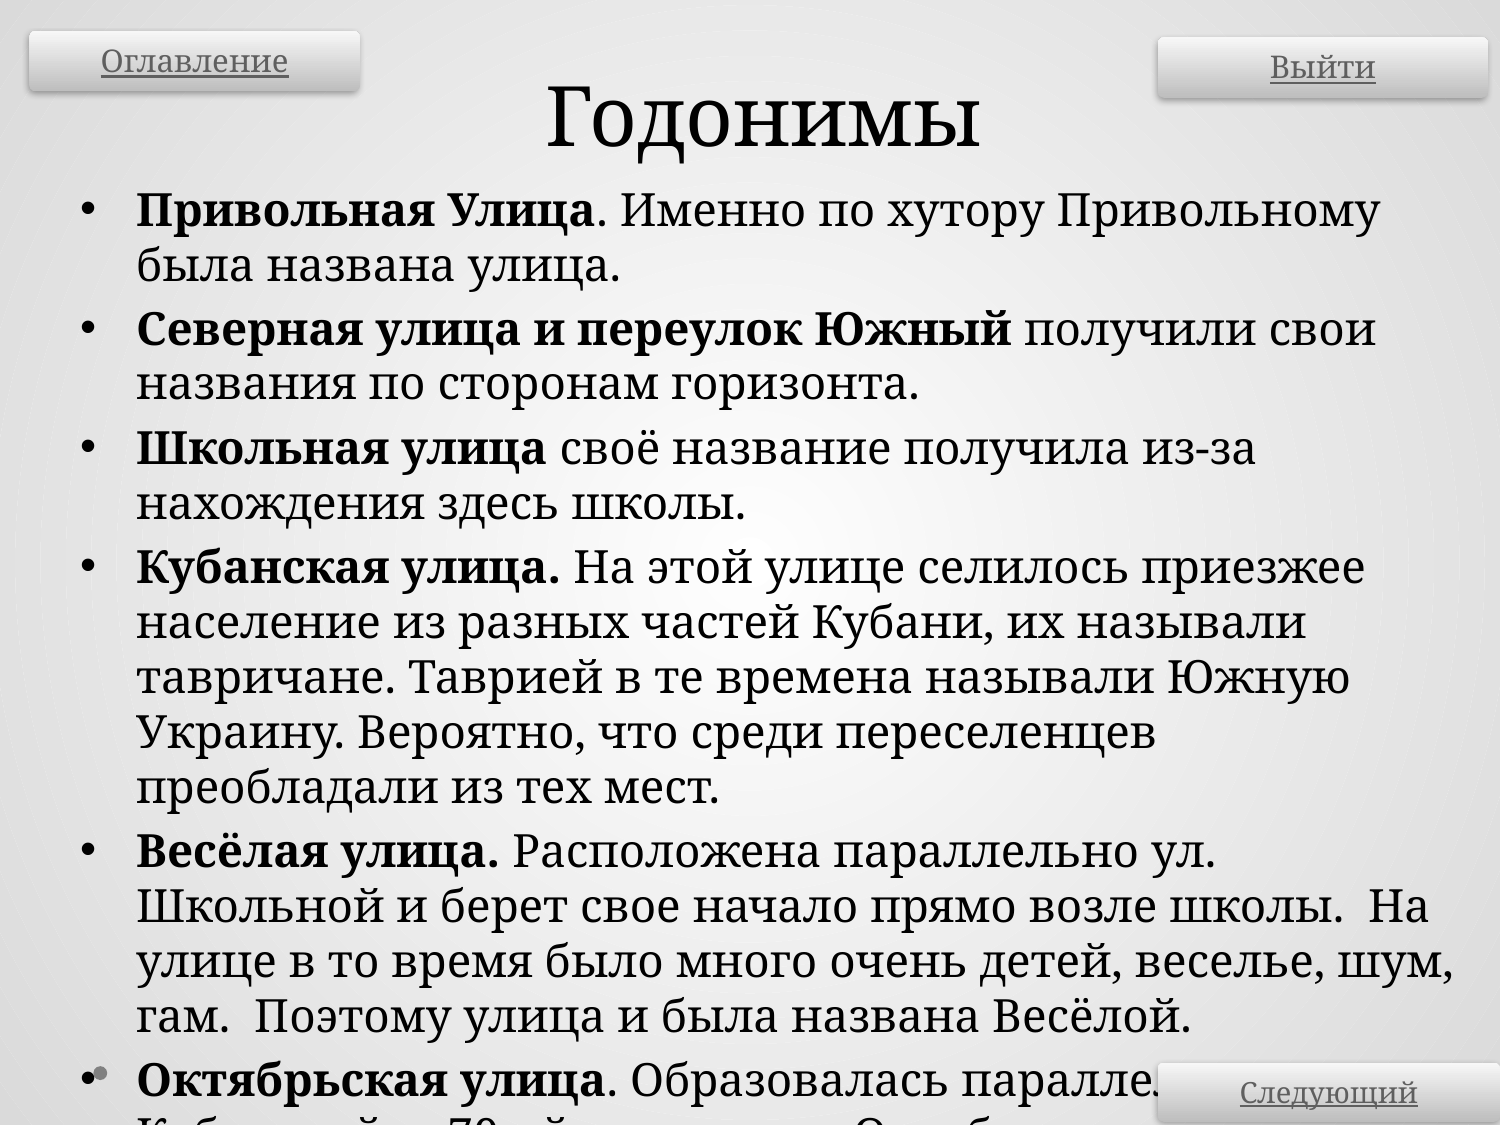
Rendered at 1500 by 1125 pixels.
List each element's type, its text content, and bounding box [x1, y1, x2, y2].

title Годонимы [88, 0, 1439, 171]
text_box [1157, 1062, 1500, 1123]
list Привольная Улица. Именно по хутору Привольному была названа улица. Северная улица и переулок Южный получили свои названия по сторонам горизонта. Школьная улица своё название получила из-за нахождения здесь школы. Кубанская улица. На этой улице селилось приезжее население из разных частей Кубани, их называли тавричане. Таврией в те времена называли Южную Украину. Вероятно, что среди переселенцев преобладали из тех мест. Весёлая улица. Расположена параллельно ул. Школьной и берет свое начало прямо возле школы. На улице в то время было много очень детей, веселье, шум, гам. Поэтому улица и была названа Весёлой. Октябрьская улица. Образовалась параллельно улице Кубанской, к 70-ой годовщине Октября. [64, 172, 1483, 916]
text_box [17, 42, 349, 104]
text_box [29, 30, 361, 92]
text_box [1157, 36, 1489, 99]
